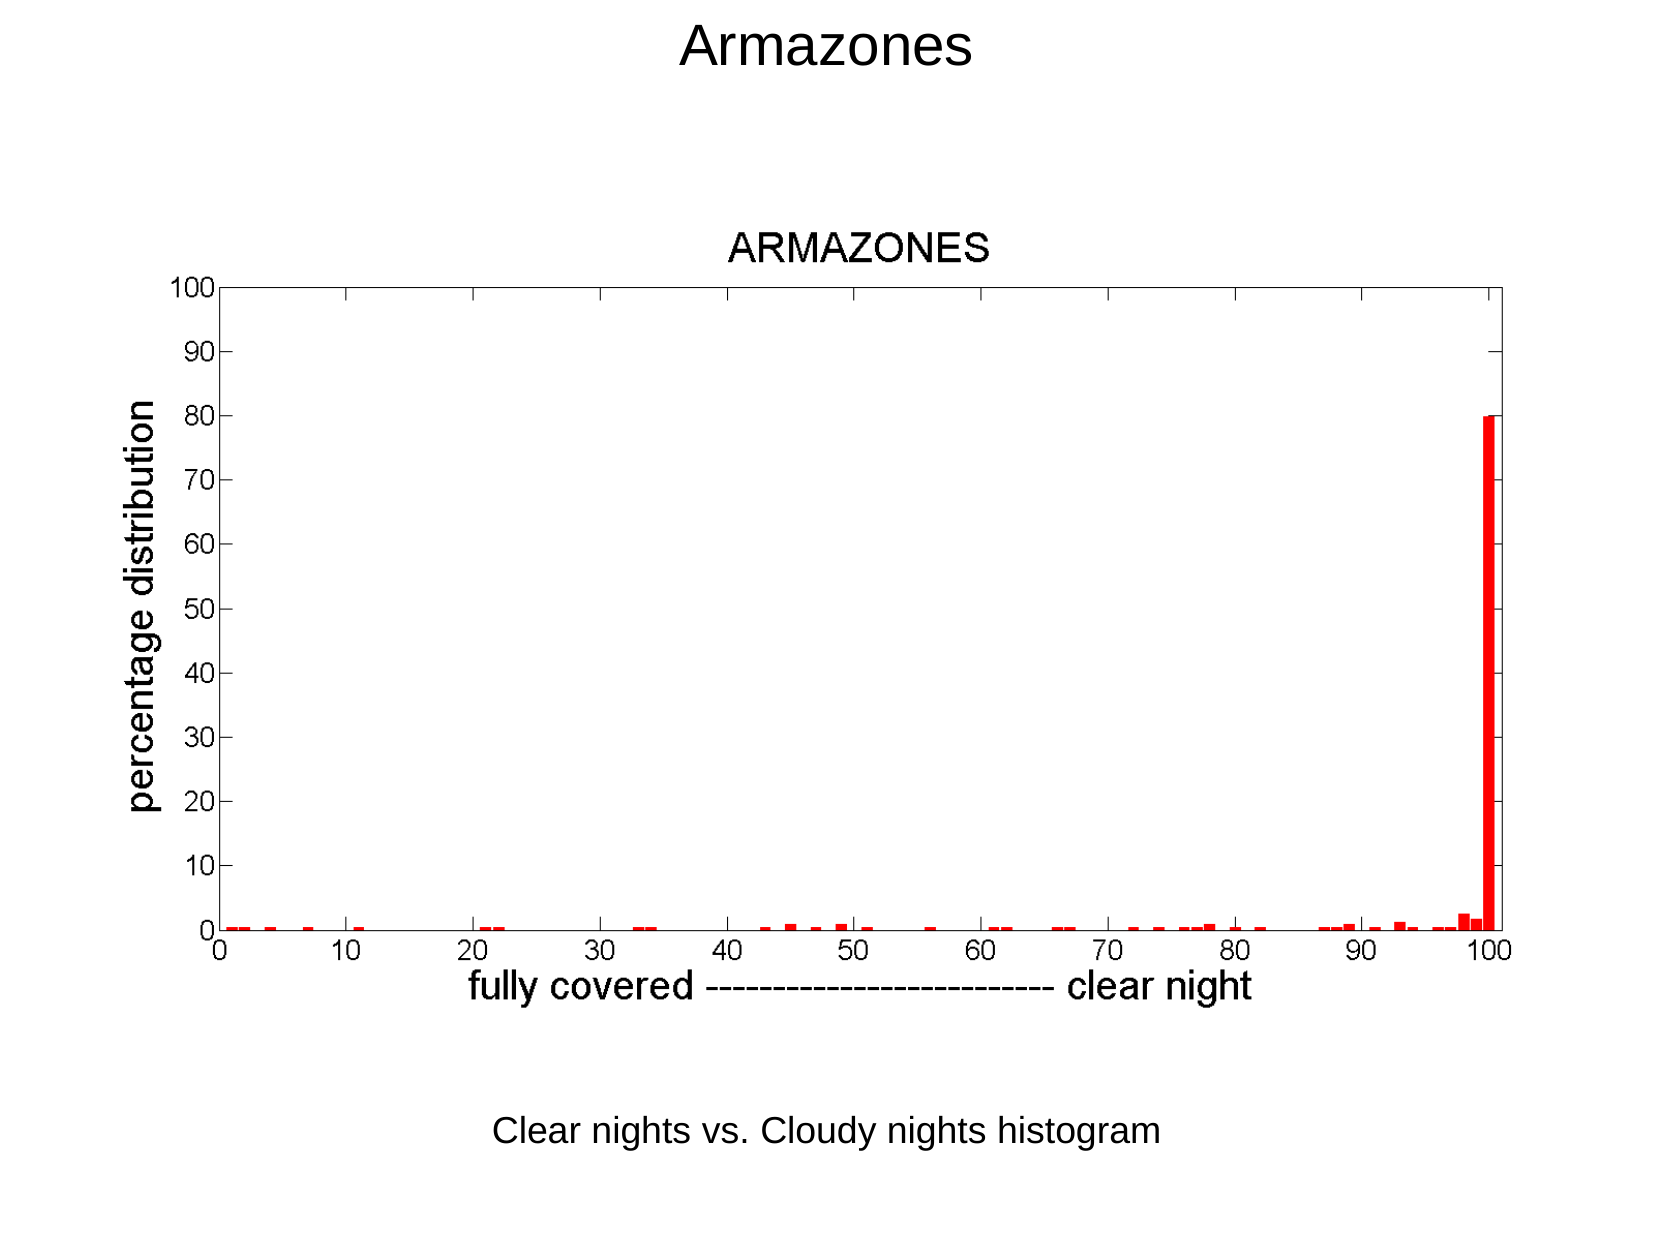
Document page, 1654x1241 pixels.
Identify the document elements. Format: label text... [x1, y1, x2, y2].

text_box Clear nights vs. Cloudy nights histogram [0, 1098, 1654, 1156]
picture [4, 225, 1654, 1018]
text_box Armazones [0, 0, 1654, 80]
